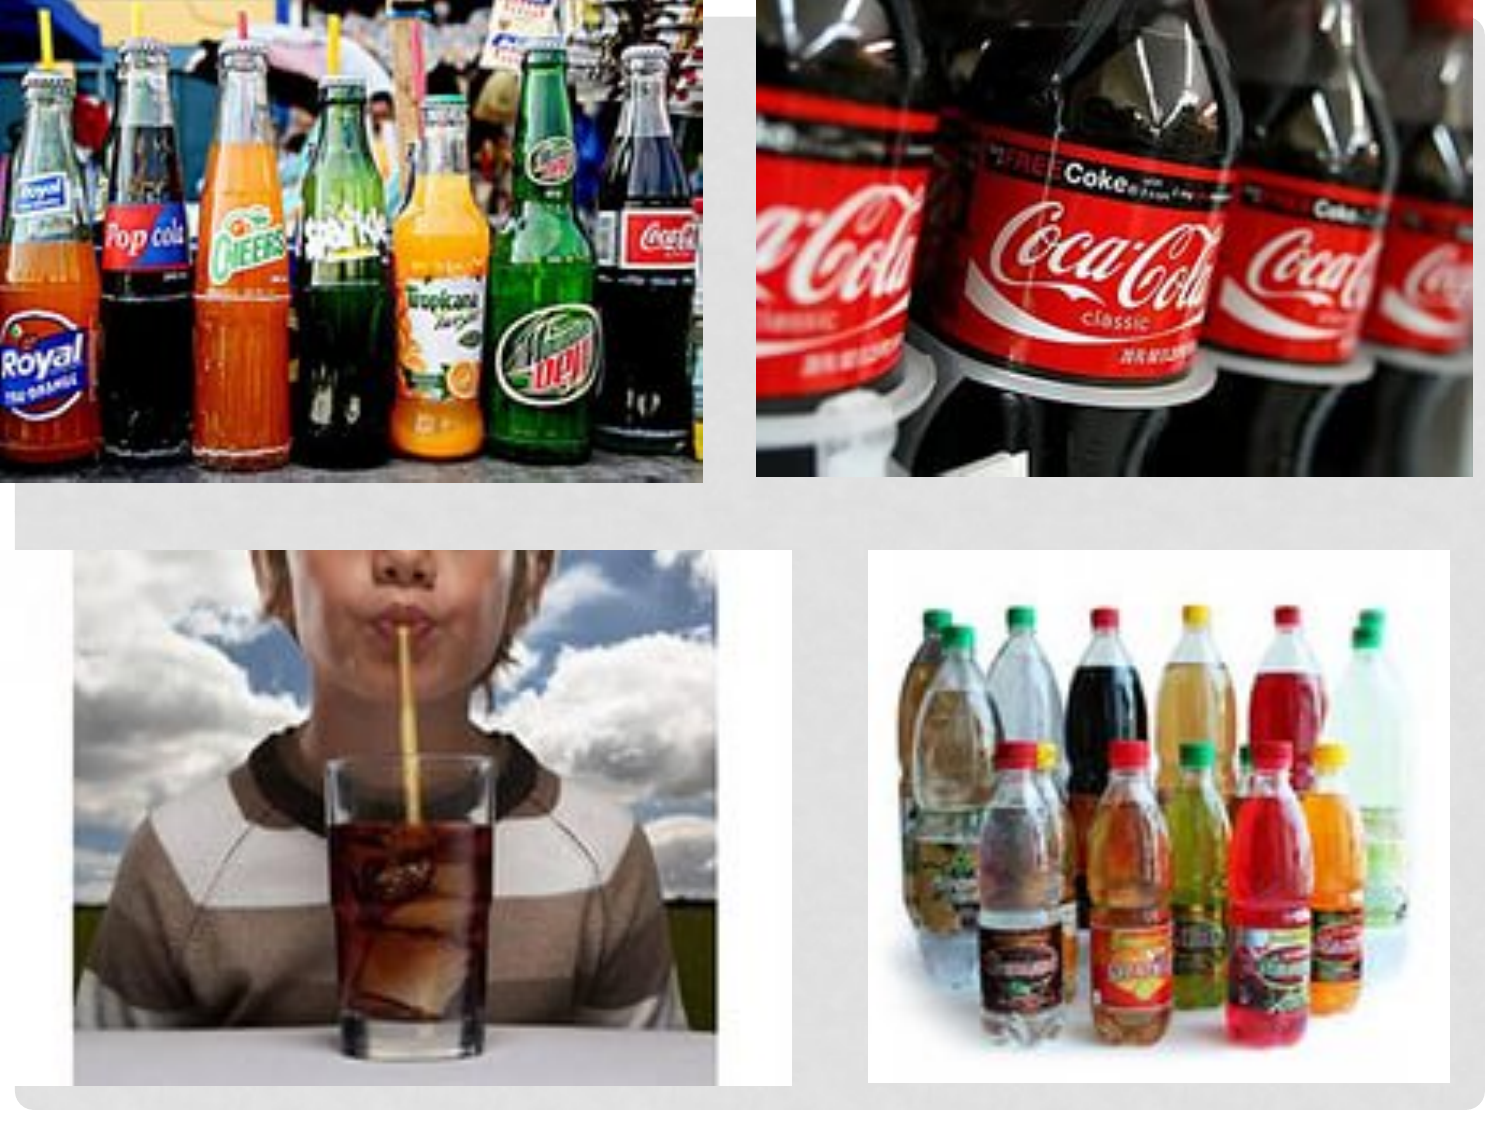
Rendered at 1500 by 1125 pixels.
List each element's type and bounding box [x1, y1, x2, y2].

picture [756, 0, 1474, 478]
picture [0, 550, 792, 1086]
picture [867, 550, 1450, 1083]
picture [0, 0, 703, 484]
